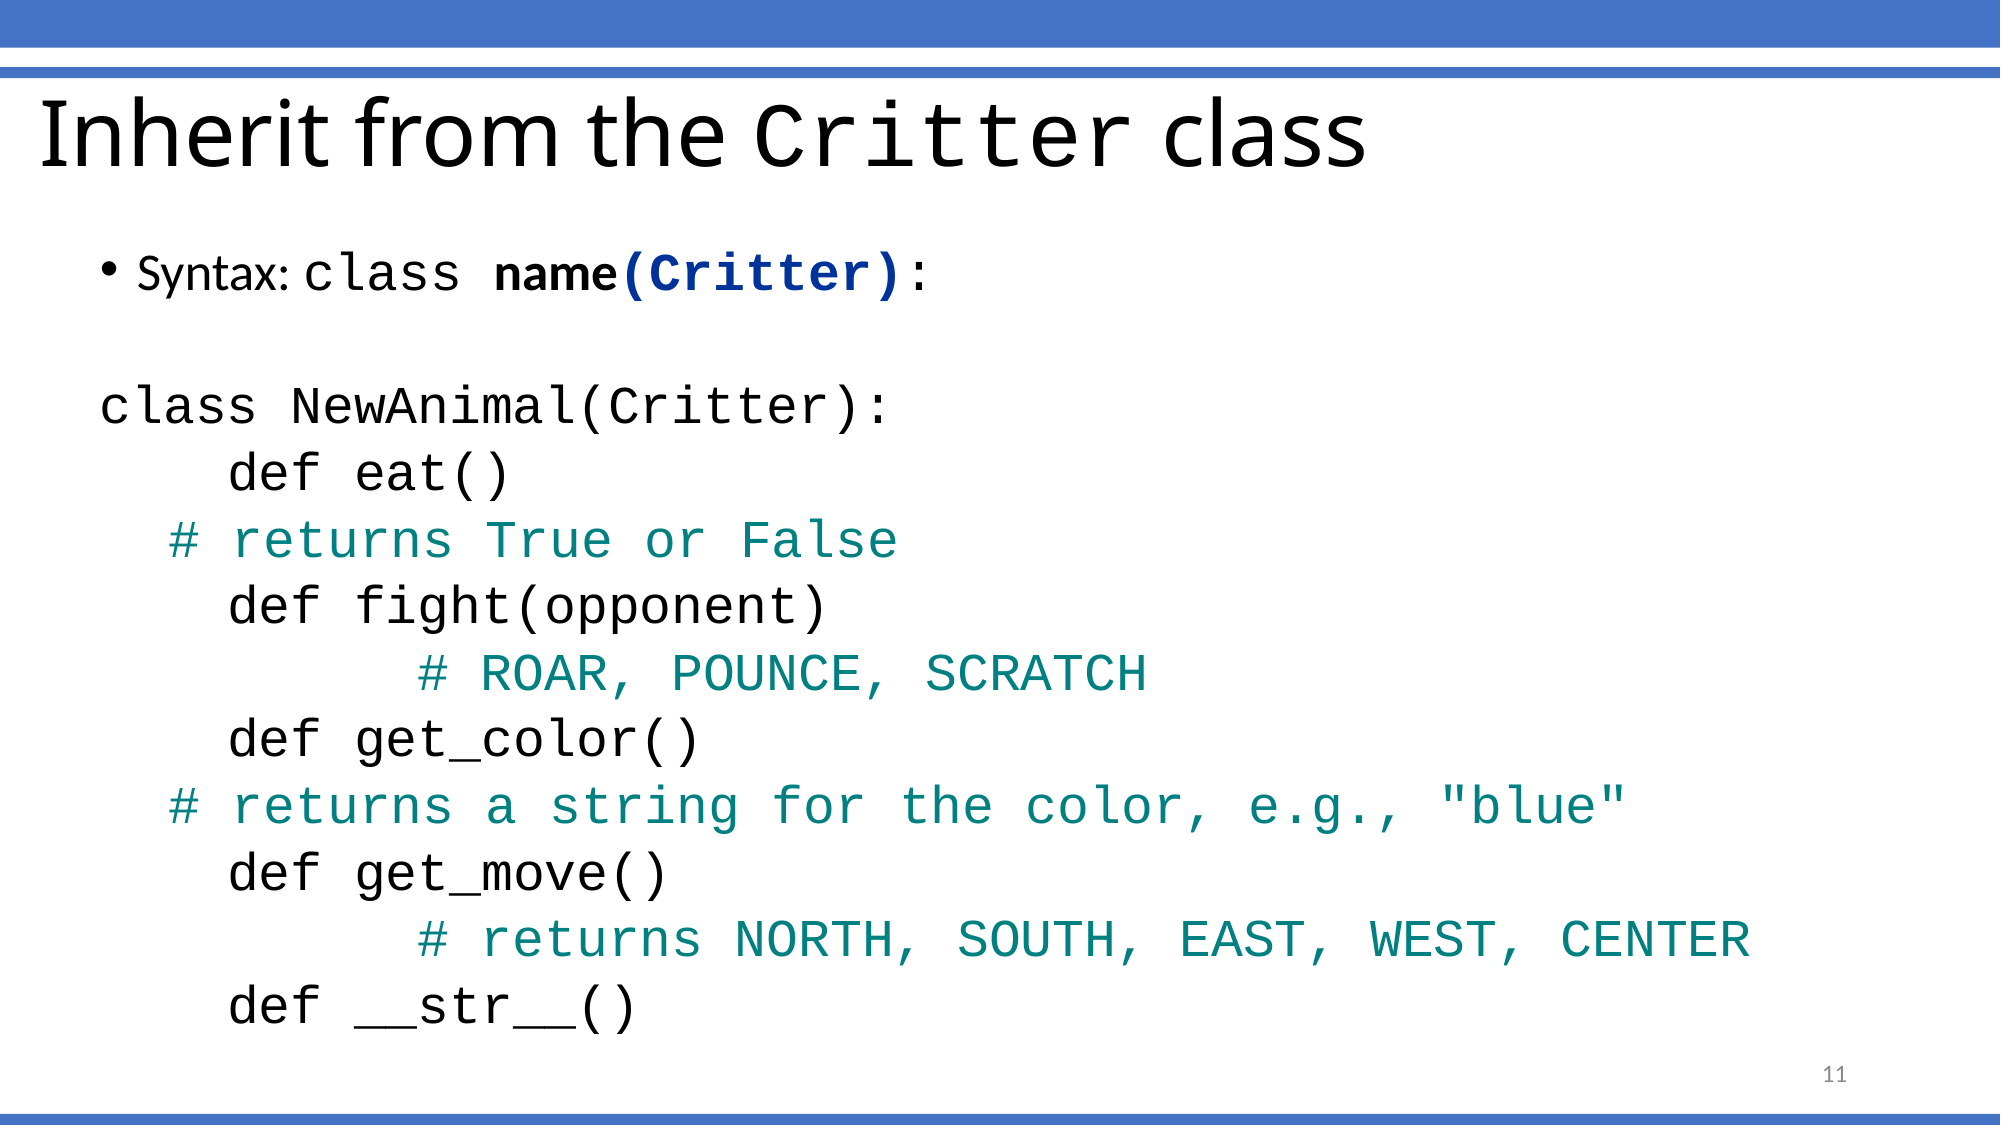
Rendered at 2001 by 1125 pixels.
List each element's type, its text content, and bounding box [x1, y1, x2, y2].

slide_number 11 [1412, 1042, 1863, 1103]
title Inherit from the Critter class [24, 27, 1750, 245]
list Syntax: class name(Critter): class NewAnimal(Critter): def eat() # returns True or False def fight(opponent) # ROAR, POUNCE, SCRATCH def get_color() # returns a string for the color, e.g., "blue" def get_move() # returns NORTH, SOUTH, EAST, WEST, CENTER def __str__() [84, 245, 1950, 1043]
